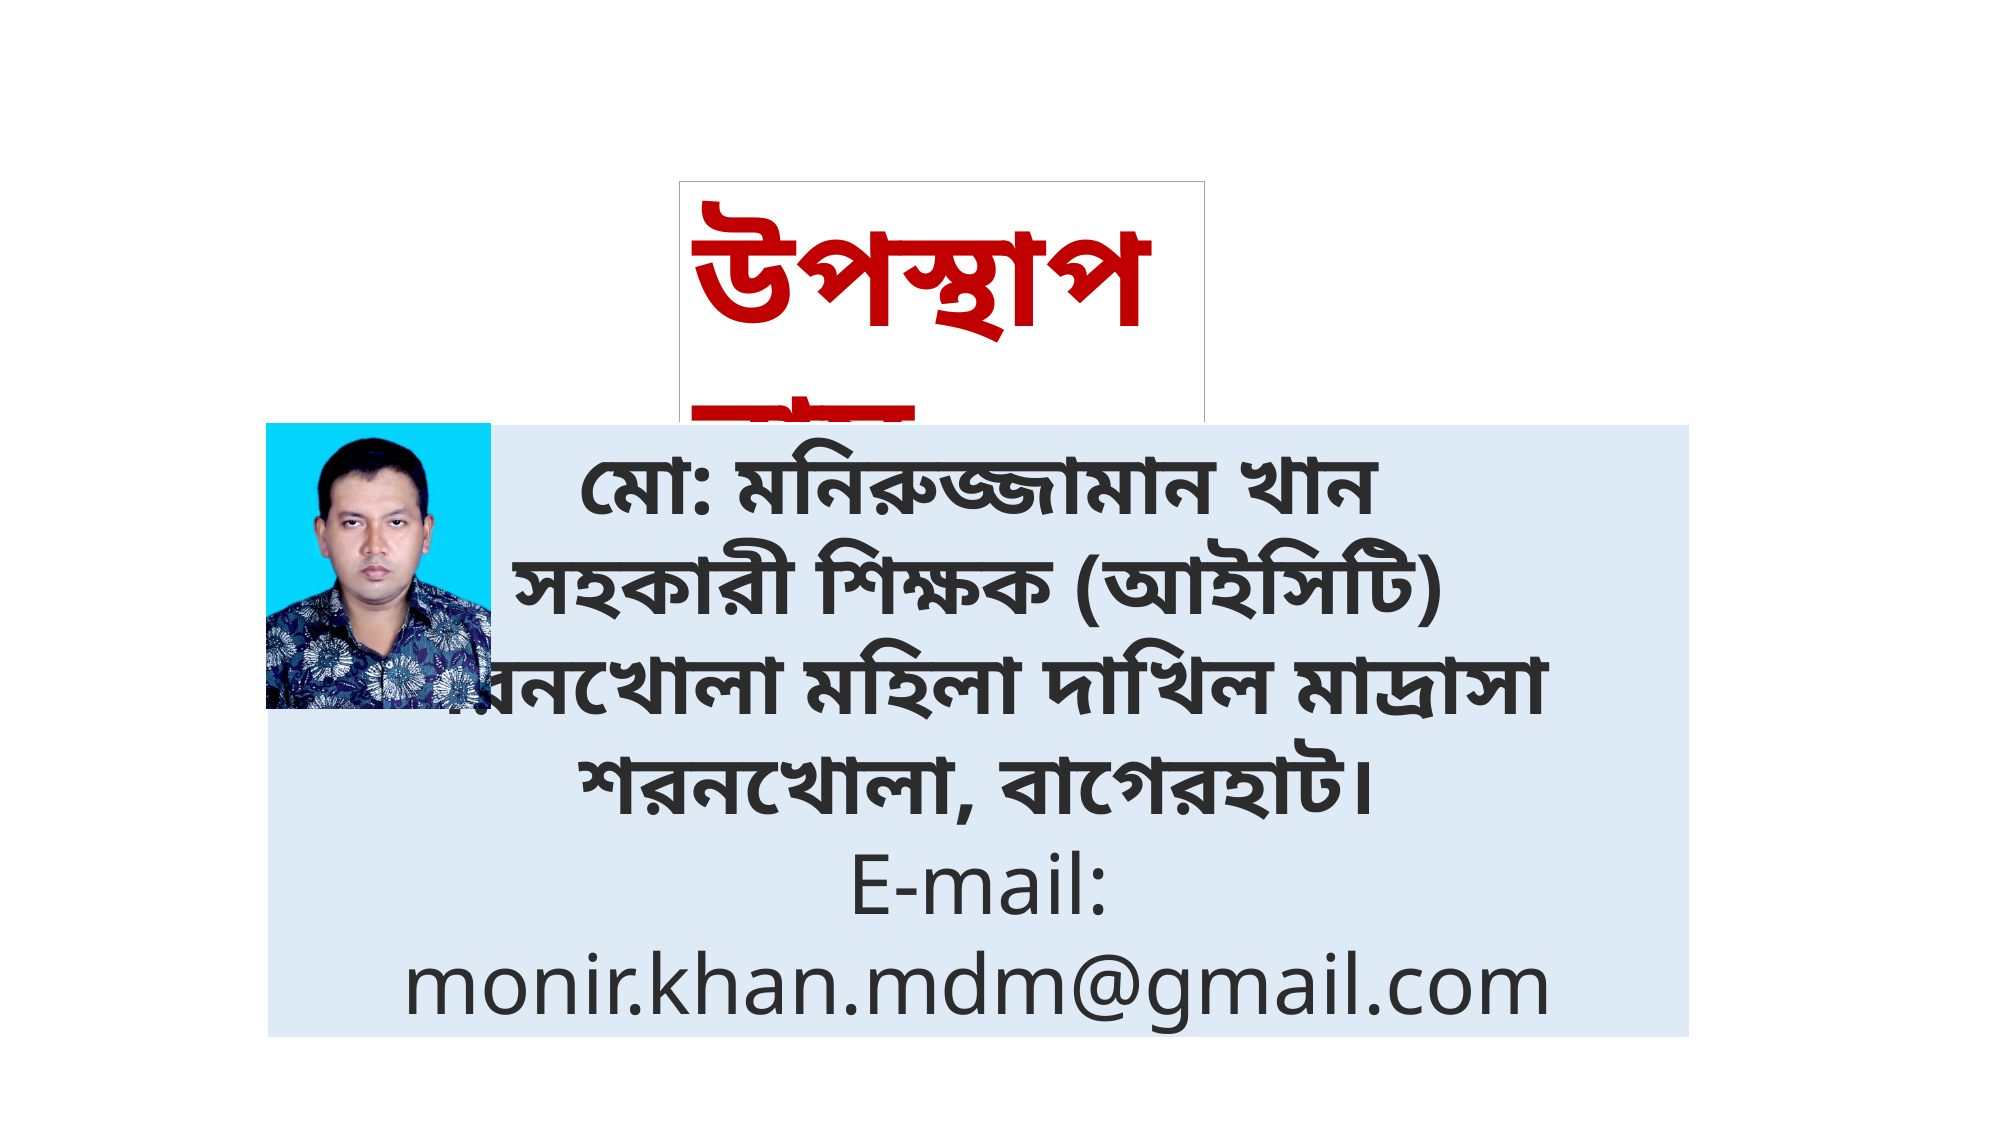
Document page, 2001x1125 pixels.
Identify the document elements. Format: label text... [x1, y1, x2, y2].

picture [265, 423, 491, 709]
text_box উপস্থাপনায় [679, 181, 1205, 422]
text_box মো: মনিরুজ্জামান খান সহকারী শিক্ষক (আইসিটি) শরনখোলা মহিলা দাখিল মাদ্রাসা শরনখোলা, বাগেরহাট। E-mail: monir.khan.mdm@gmail.com [264, 422, 1692, 1040]
